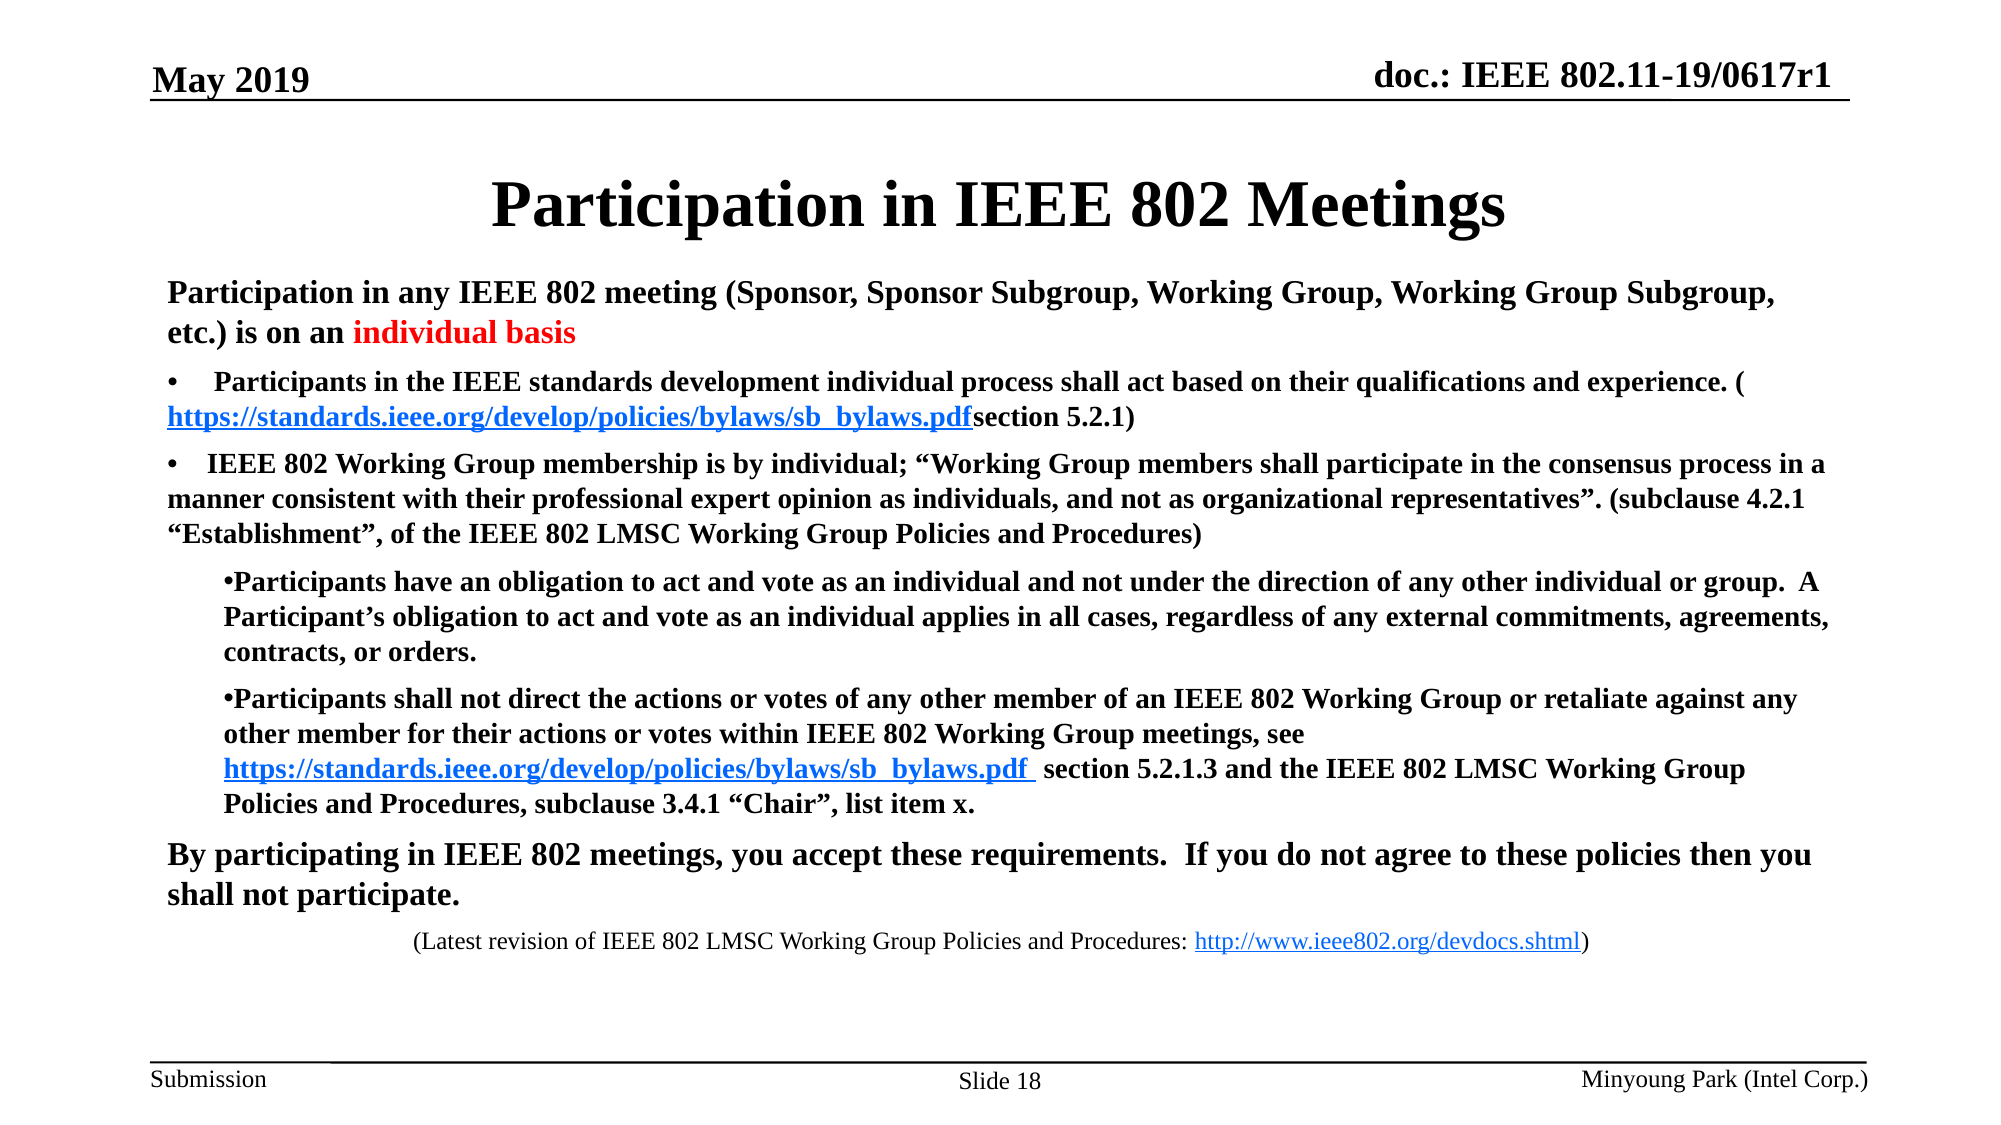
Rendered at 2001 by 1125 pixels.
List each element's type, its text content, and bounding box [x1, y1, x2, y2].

footer Minyoung Park (Intel Corp.) [1266, 1061, 1869, 1093]
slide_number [152, 54, 347, 101]
title Participation in IEEE 802 Meetings [150, 112, 1850, 288]
list Participation in any IEEE 802 meeting (Sponsor, Sponsor Subgroup, Working Group, Working Group Subgroup, etc.) is on an individual basis • Participants in the IEEE standards development individual process shall act based on their qualifications and experience. (https://standards.ieee.org/develop/policies/bylaws/sb_bylaws.pdfsection 5.2.1) • IEEE 802 Working Group membership is by individual; “Working Group members shall participate in the consensus process in a manner consistent with their professional expert opinion as individuals, and not as organizational representatives”. (subclause 4.2.1 “Establishment”, of the IEEE 802 LMSC Working Group Policies and Procedures) Participants have an obligation to act and vote as an individual and not under the direction of any other individual or group. A Participant’s obligation to act and vote as an individual applies in all cases, regardless of any external commitments, agreements, contracts, or orders. Participants shall not direct the actions or votes of any other member of an IEEE 802 Working Group or retaliate against any other member for their actions or votes within IEEE 802 Working Group meetings, see https://standards.ieee.org/develop/policies/bylaws/sb_bylaws.pdf section 5.2.1.3 and the IEEE 802 LMSC Working Group Policies and Procedures, subclause 3.4.1 “Chair”, list item x. By participating in IEEE 802 meetings, you accept these requirements. If you do not agree to these policies then you shall not participate. (Latest revision of IEEE 802 LMSC Working Group Policies and Procedures: http://www.ieee802.org/devdocs.shtml) [152, 262, 1850, 1063]
slide_number Slide 18 [957, 1064, 1042, 1095]
